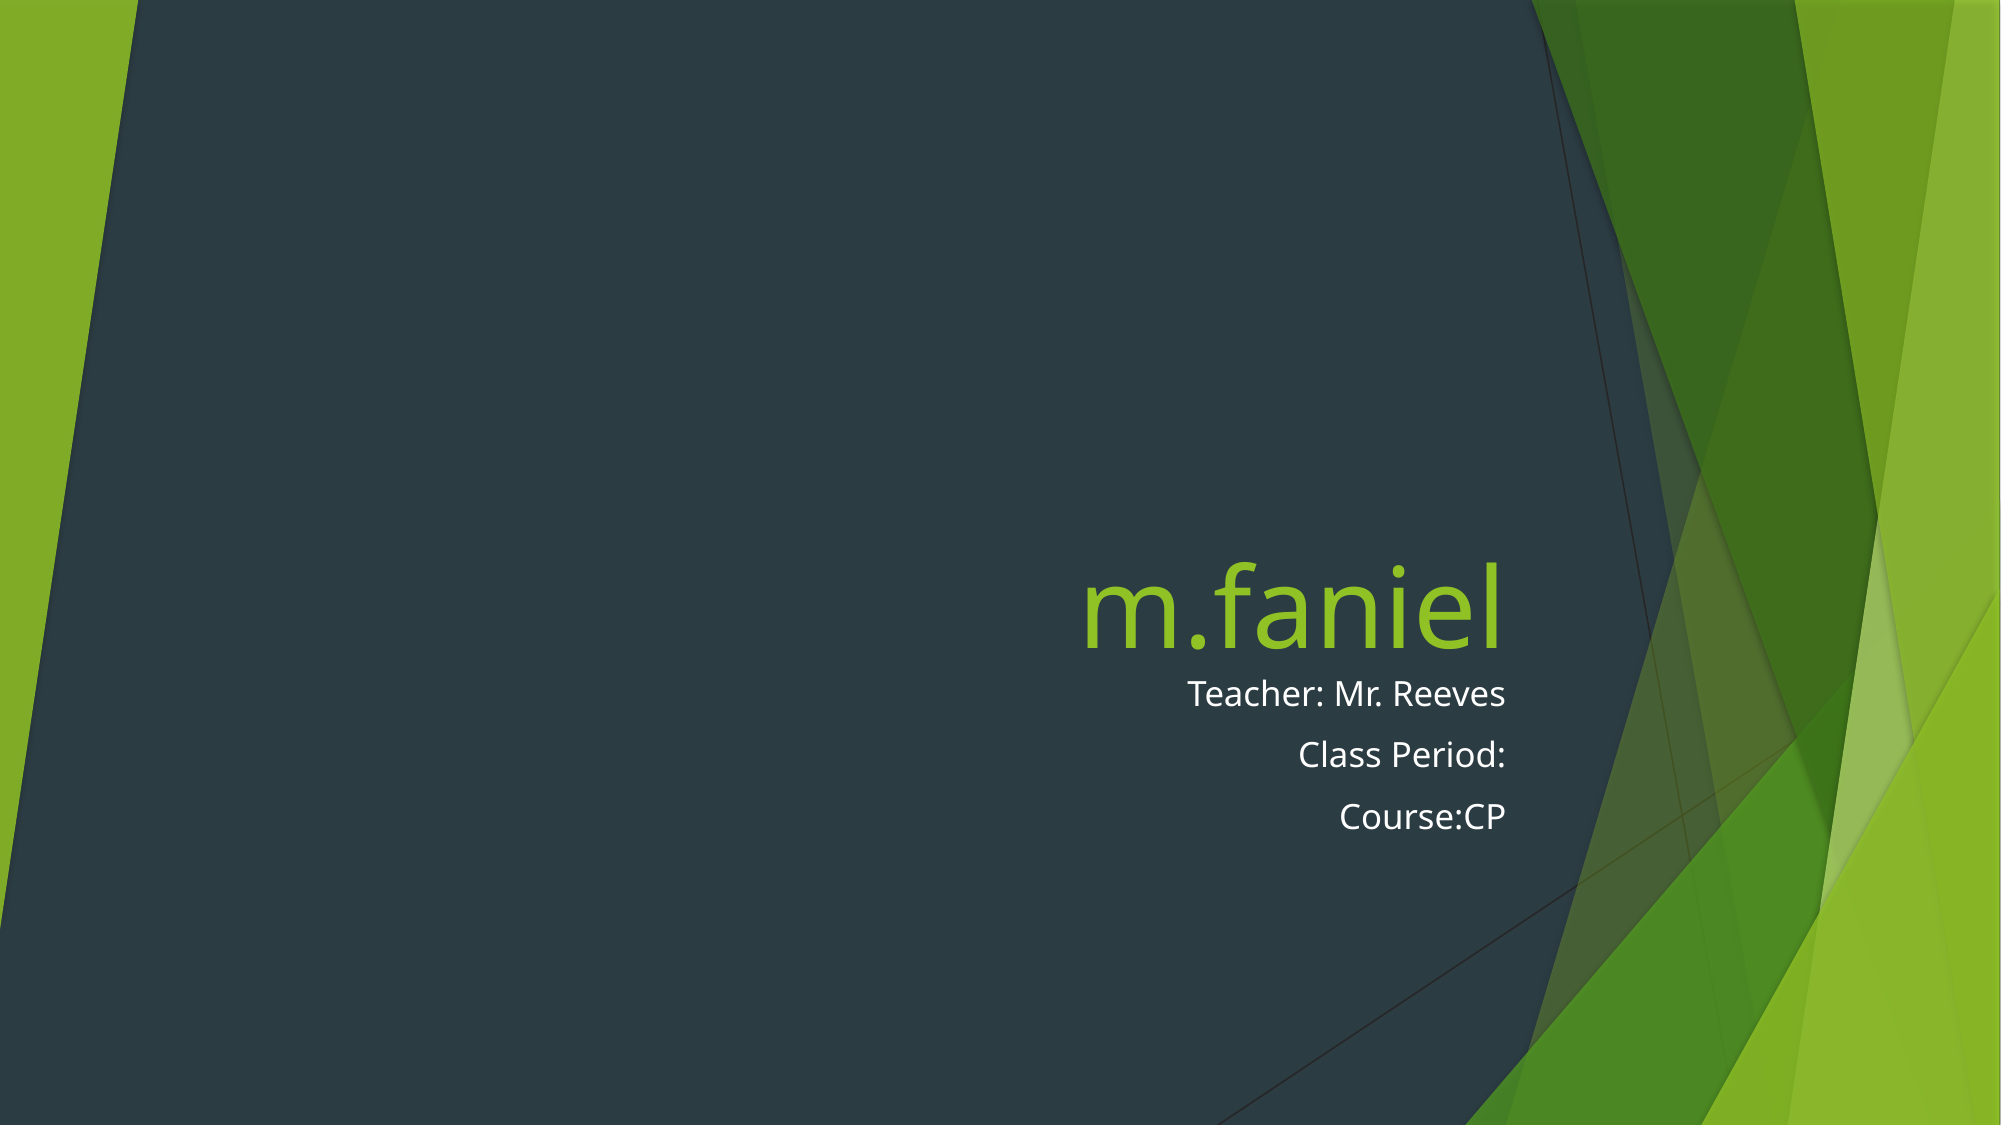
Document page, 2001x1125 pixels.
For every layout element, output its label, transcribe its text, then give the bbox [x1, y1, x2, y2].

subtitle Teacher: Mr. Reeves Class Period: Course:CP [247, 664, 1522, 845]
title m.faniel [247, 408, 1522, 664]
